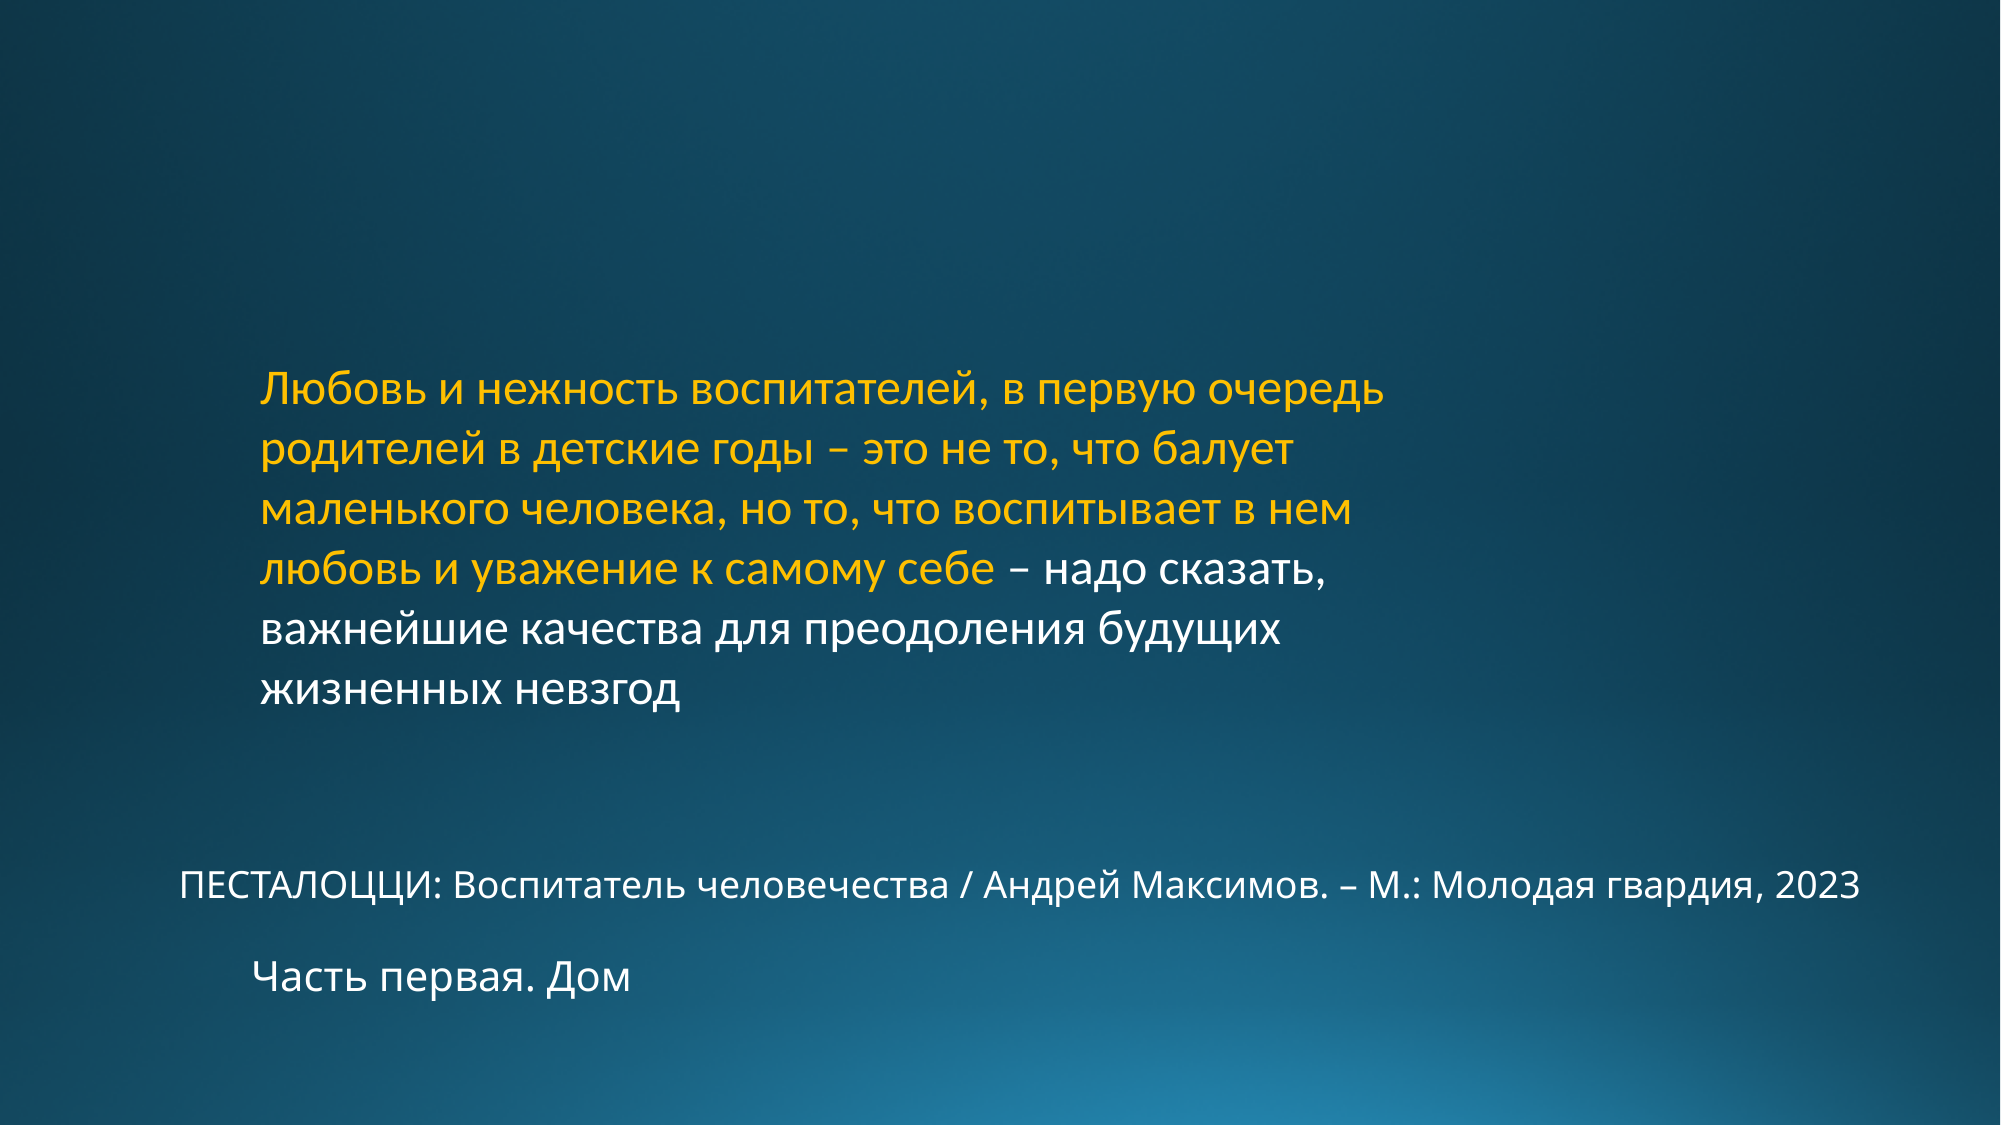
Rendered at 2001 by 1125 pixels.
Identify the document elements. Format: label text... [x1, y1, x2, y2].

picture [0, 0, 2001, 1125]
text_box Любовь и нежность воспитателей, в первую очередь родителей в детские годы – это не то, что балует маленького человека, но то, что воспитывает в нем любовь и уважение к самому себе – надо сказать, важнейшие качества для преодоления будущих жизненных невзгод [244, 347, 1480, 723]
text_box Часть первая. Дом [236, 942, 647, 1007]
text_box ПЕСТАЛОЦЦИ: Воспитатель человечества / Андрей Максимов. – М.: Молодая гвардия, 2023 [163, 853, 1886, 914]
